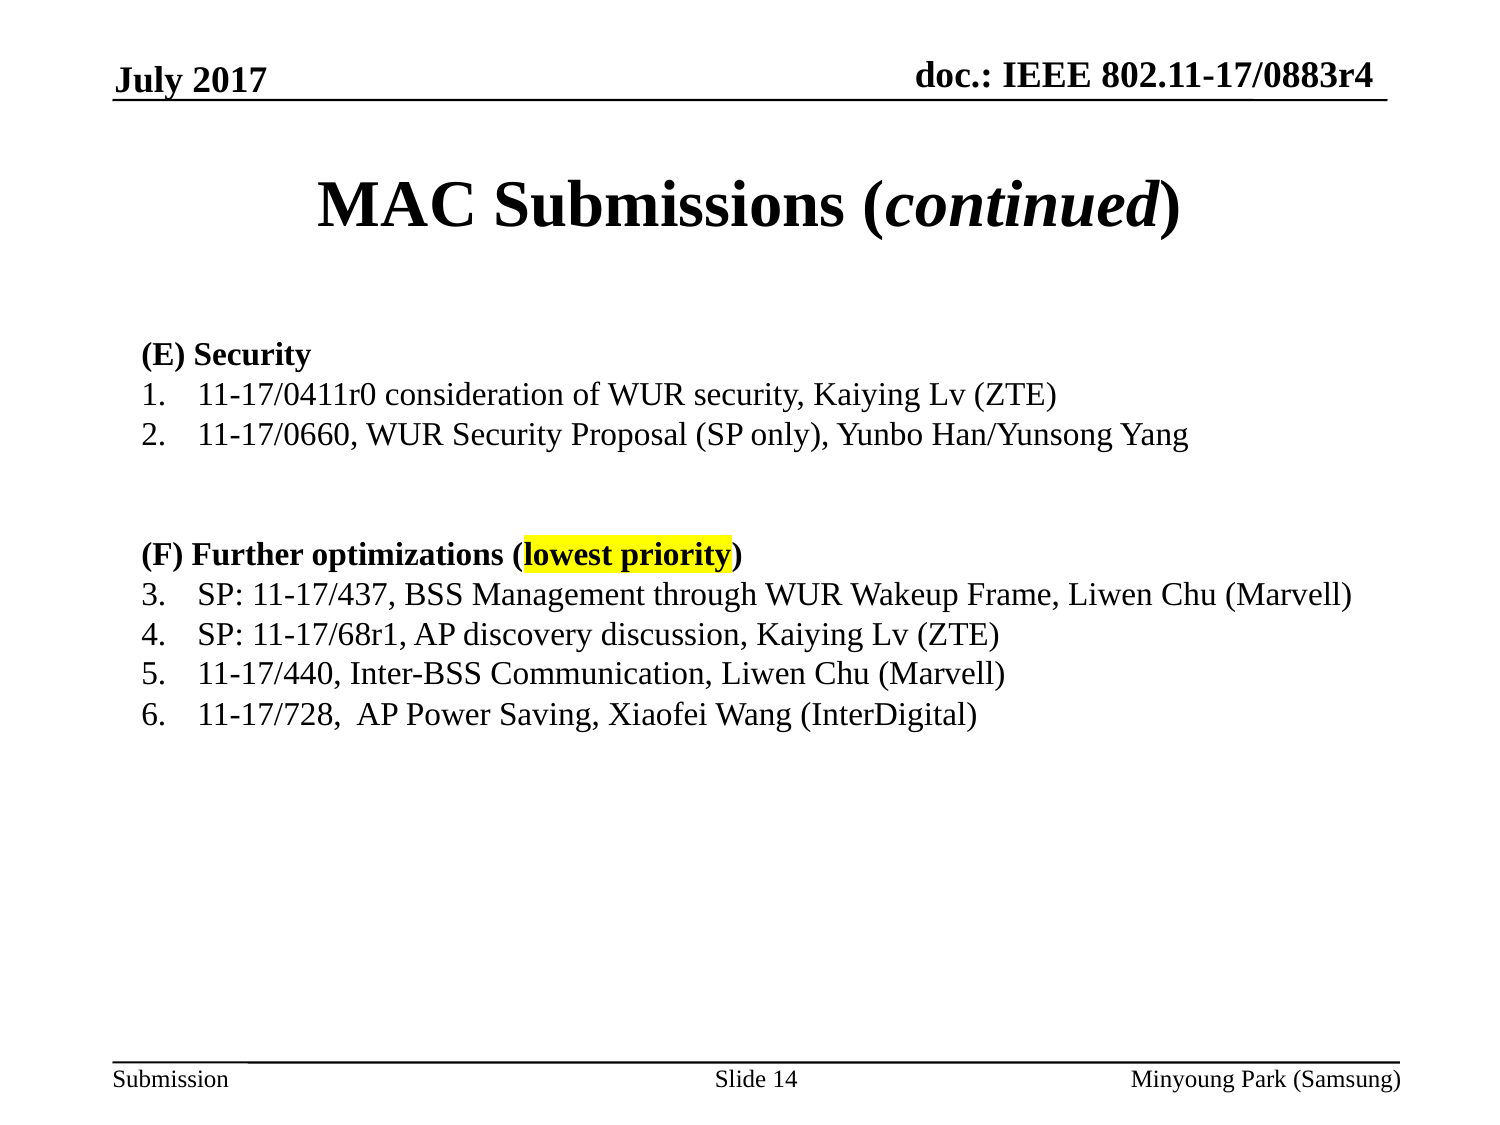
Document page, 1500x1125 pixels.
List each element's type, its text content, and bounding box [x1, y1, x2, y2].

title MAC Submissions (continued) [112, 112, 1388, 288]
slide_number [114, 54, 374, 101]
text_box (E) Security 11-17/0411r0 consideration of WUR security, Kaiying Lv (ZTE) 11-17/0660, WUR Security Proposal (SP only), Yunbo Han/Yunsong Yang (F) Further optimizations (lowest priority) SP: 11-17/437, BSS Management through WUR Wakeup Frame, Liwen Chu (Marvell) SP: 11-17/68r1, AP discovery discussion, Kaiying Lv (ZTE) 11-17/440, Inter-BSS Communication, Liwen Chu (Marvell) 11-17/728, AP Power Saving, Xiaofei Wang (InterDigital) [126, 324, 1402, 779]
footer Minyoung Park (Samsung) [949, 1061, 1402, 1093]
slide_number Slide 14 [712, 1061, 800, 1093]
